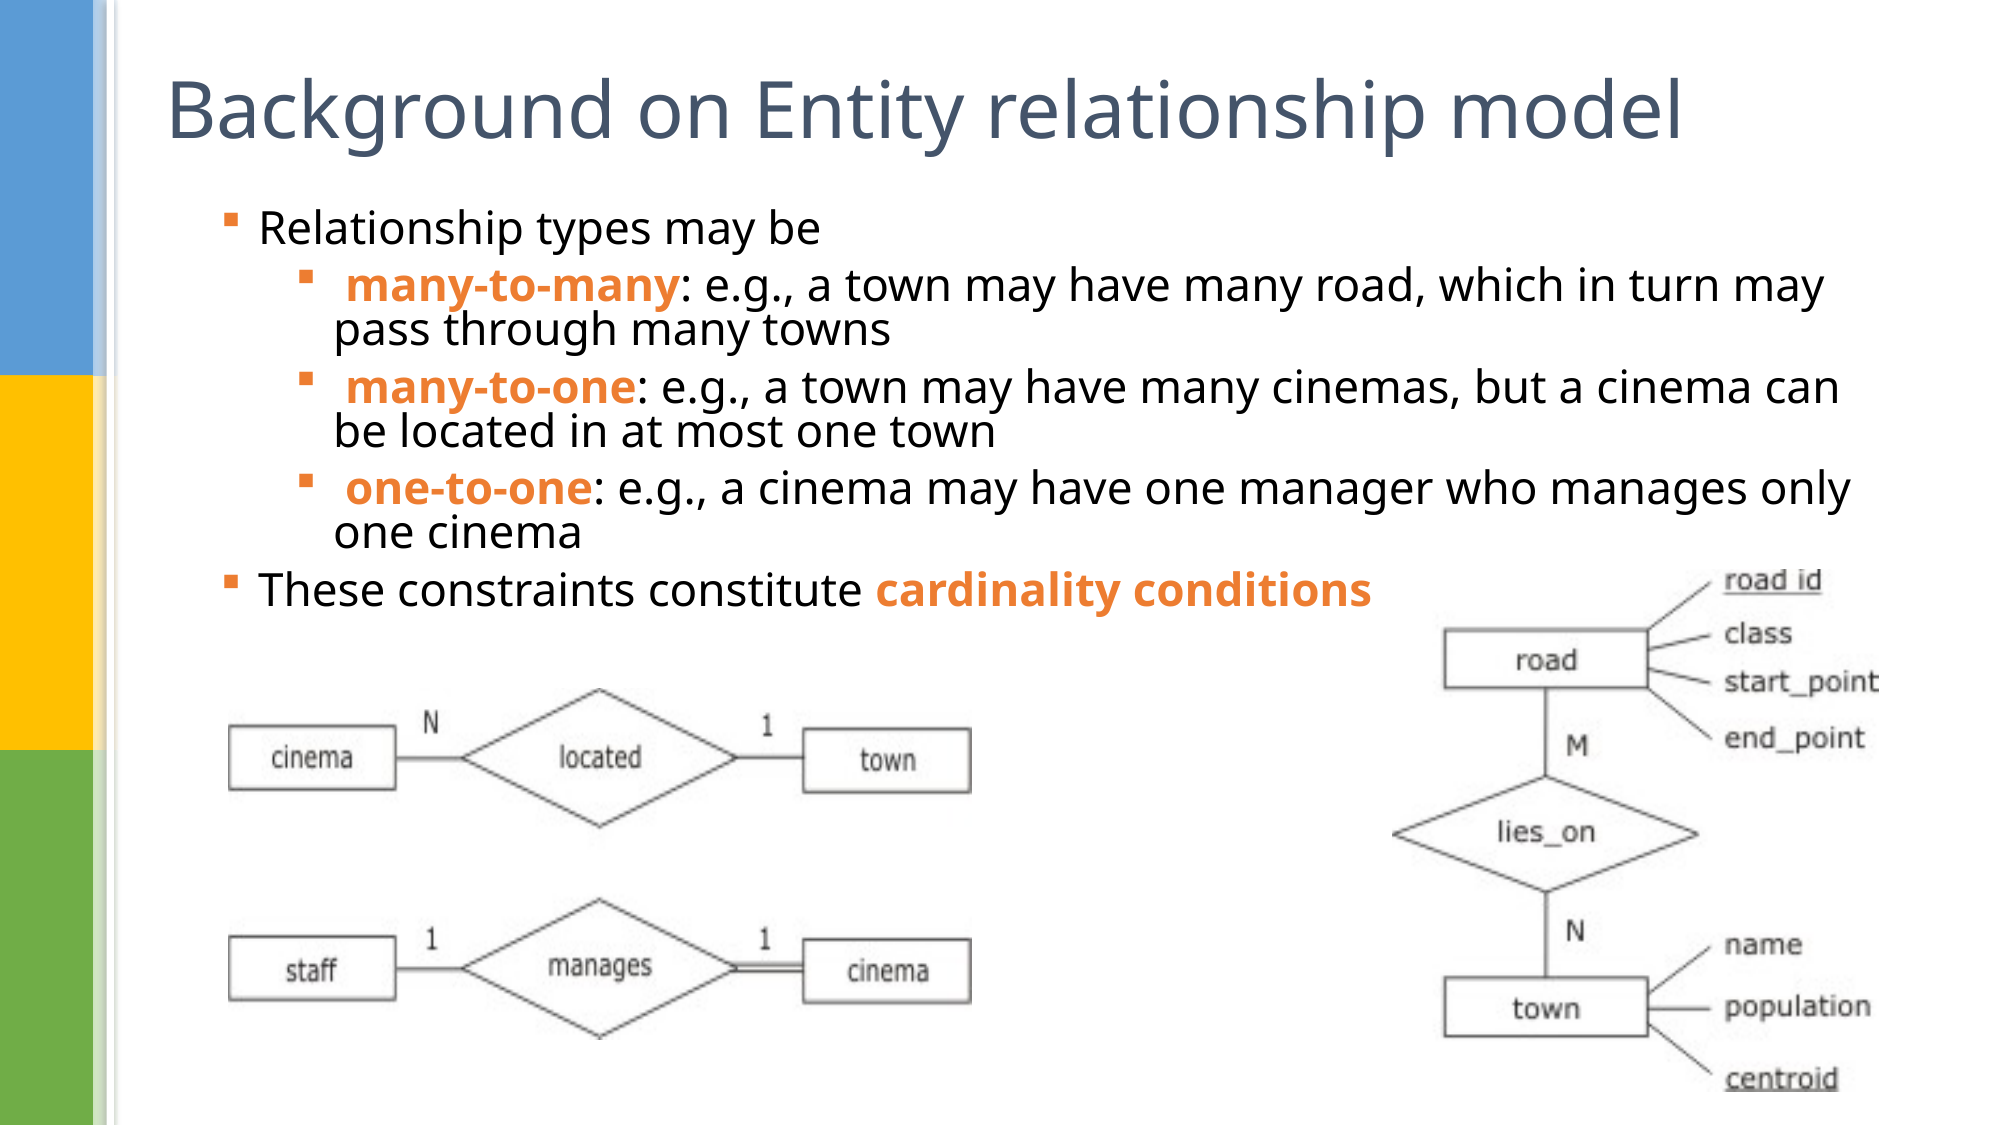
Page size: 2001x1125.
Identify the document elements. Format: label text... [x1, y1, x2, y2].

picture [1392, 569, 1880, 1092]
text_box Background on Entity relationship model [149, 32, 1950, 181]
picture [227, 687, 973, 1041]
list Relationship types may be many-to-many: e.g., a town may have many road, which in turn may pass through many towns many-to-one: e.g., a town may have many cinemas, but a cinema can be located in at most one town one-to-one: e.g., a cinema may have one manager who manages only one cinema These constraints constitute cardinality conditions [205, 201, 1908, 638]
